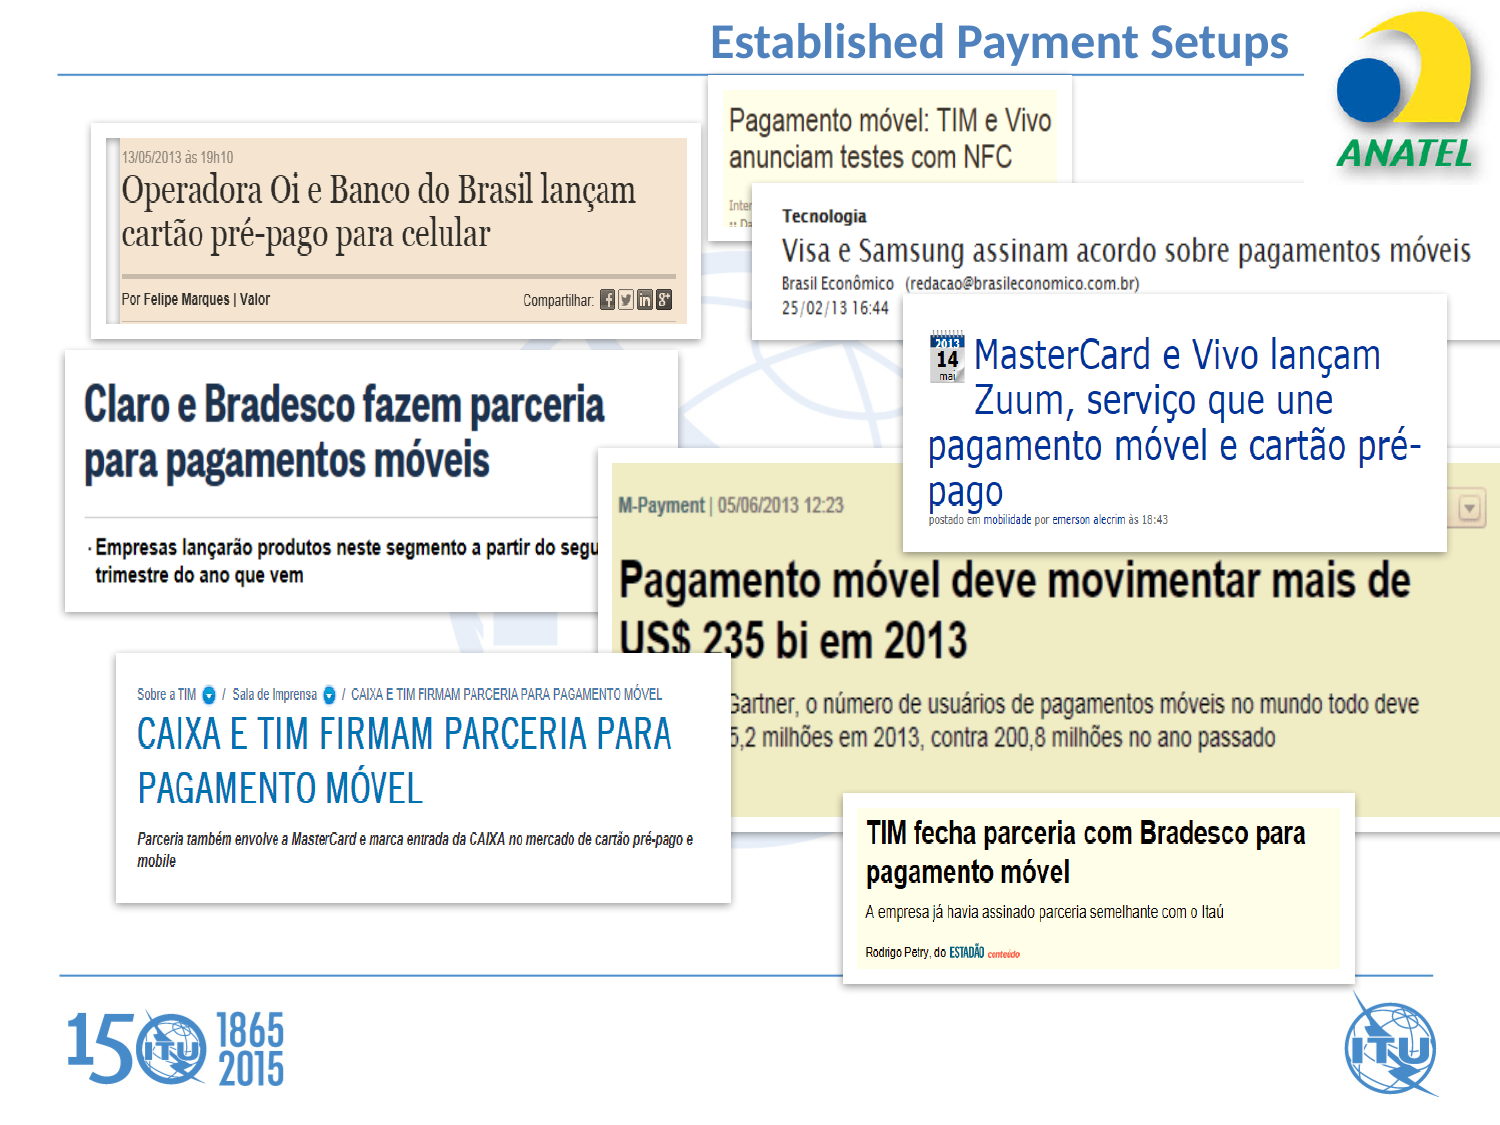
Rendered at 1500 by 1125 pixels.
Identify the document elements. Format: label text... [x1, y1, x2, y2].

text_box Established Payment Setups [241, 0, 1302, 89]
picture [79, 89, 1500, 970]
picture [1447, 340, 1500, 448]
picture [0, 0, 1500, 1125]
picture [1072, 0, 1500, 186]
